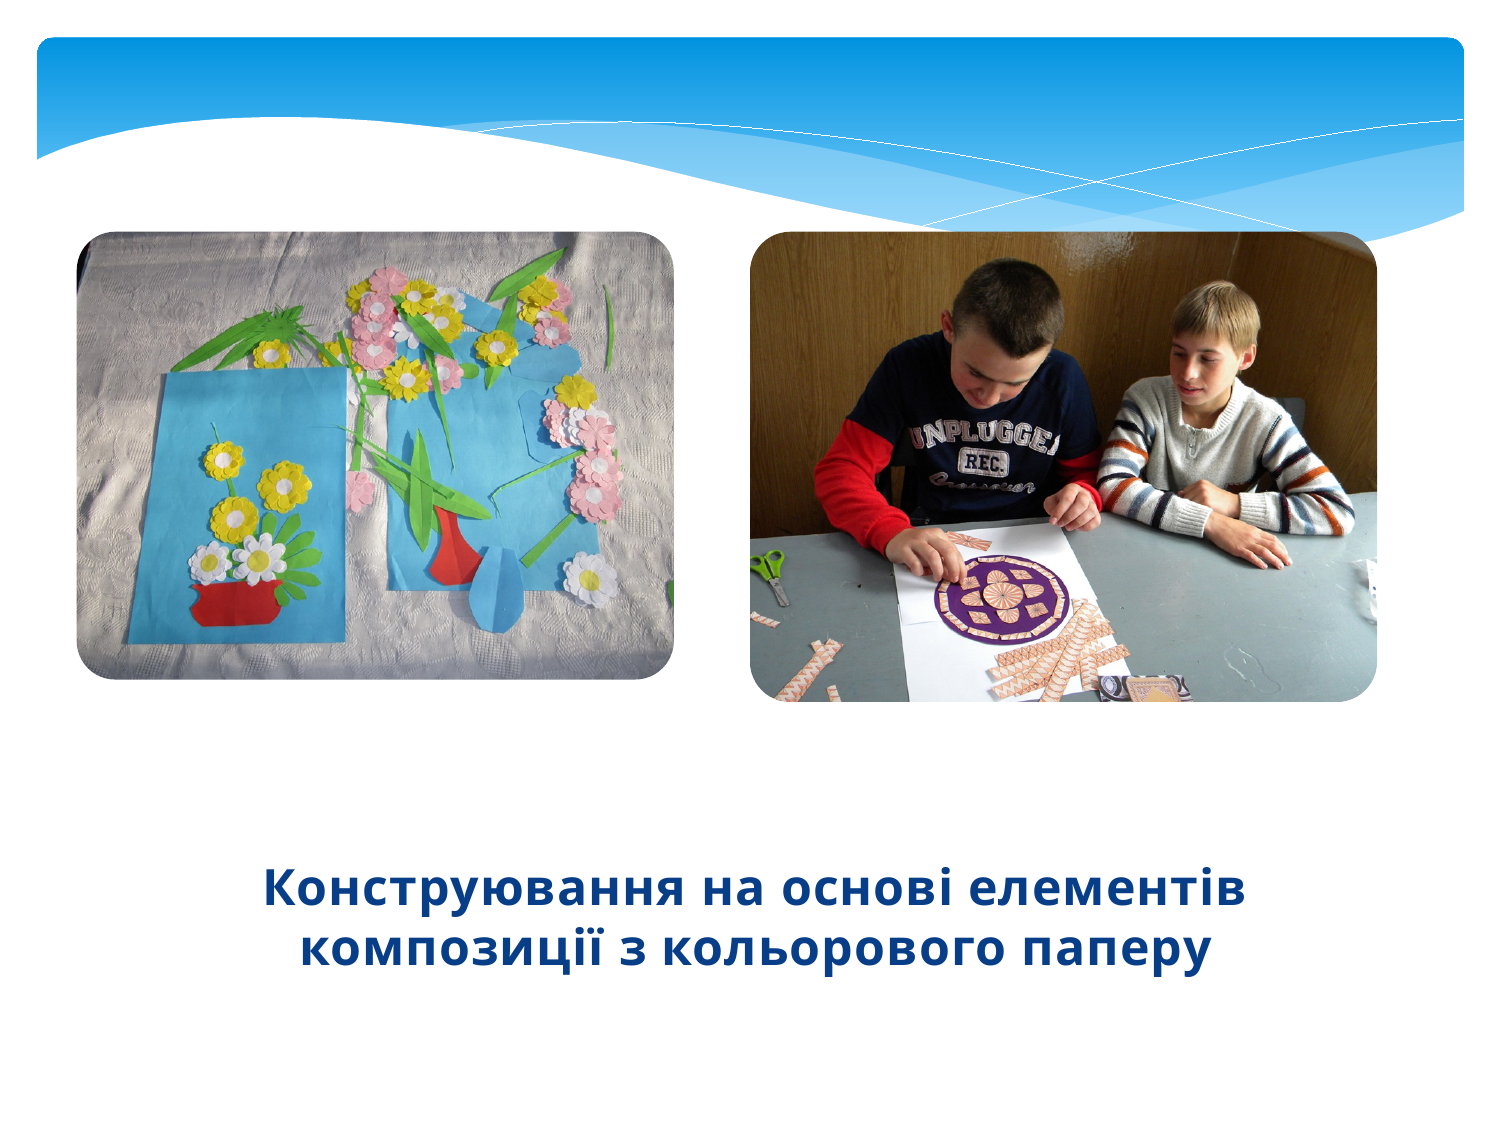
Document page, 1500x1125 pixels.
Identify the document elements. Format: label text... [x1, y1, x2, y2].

picture [76, 231, 675, 680]
text_box Конструювання на основі елементів композиції з кольорового паперу [100, 847, 1412, 983]
picture [749, 231, 1378, 703]
